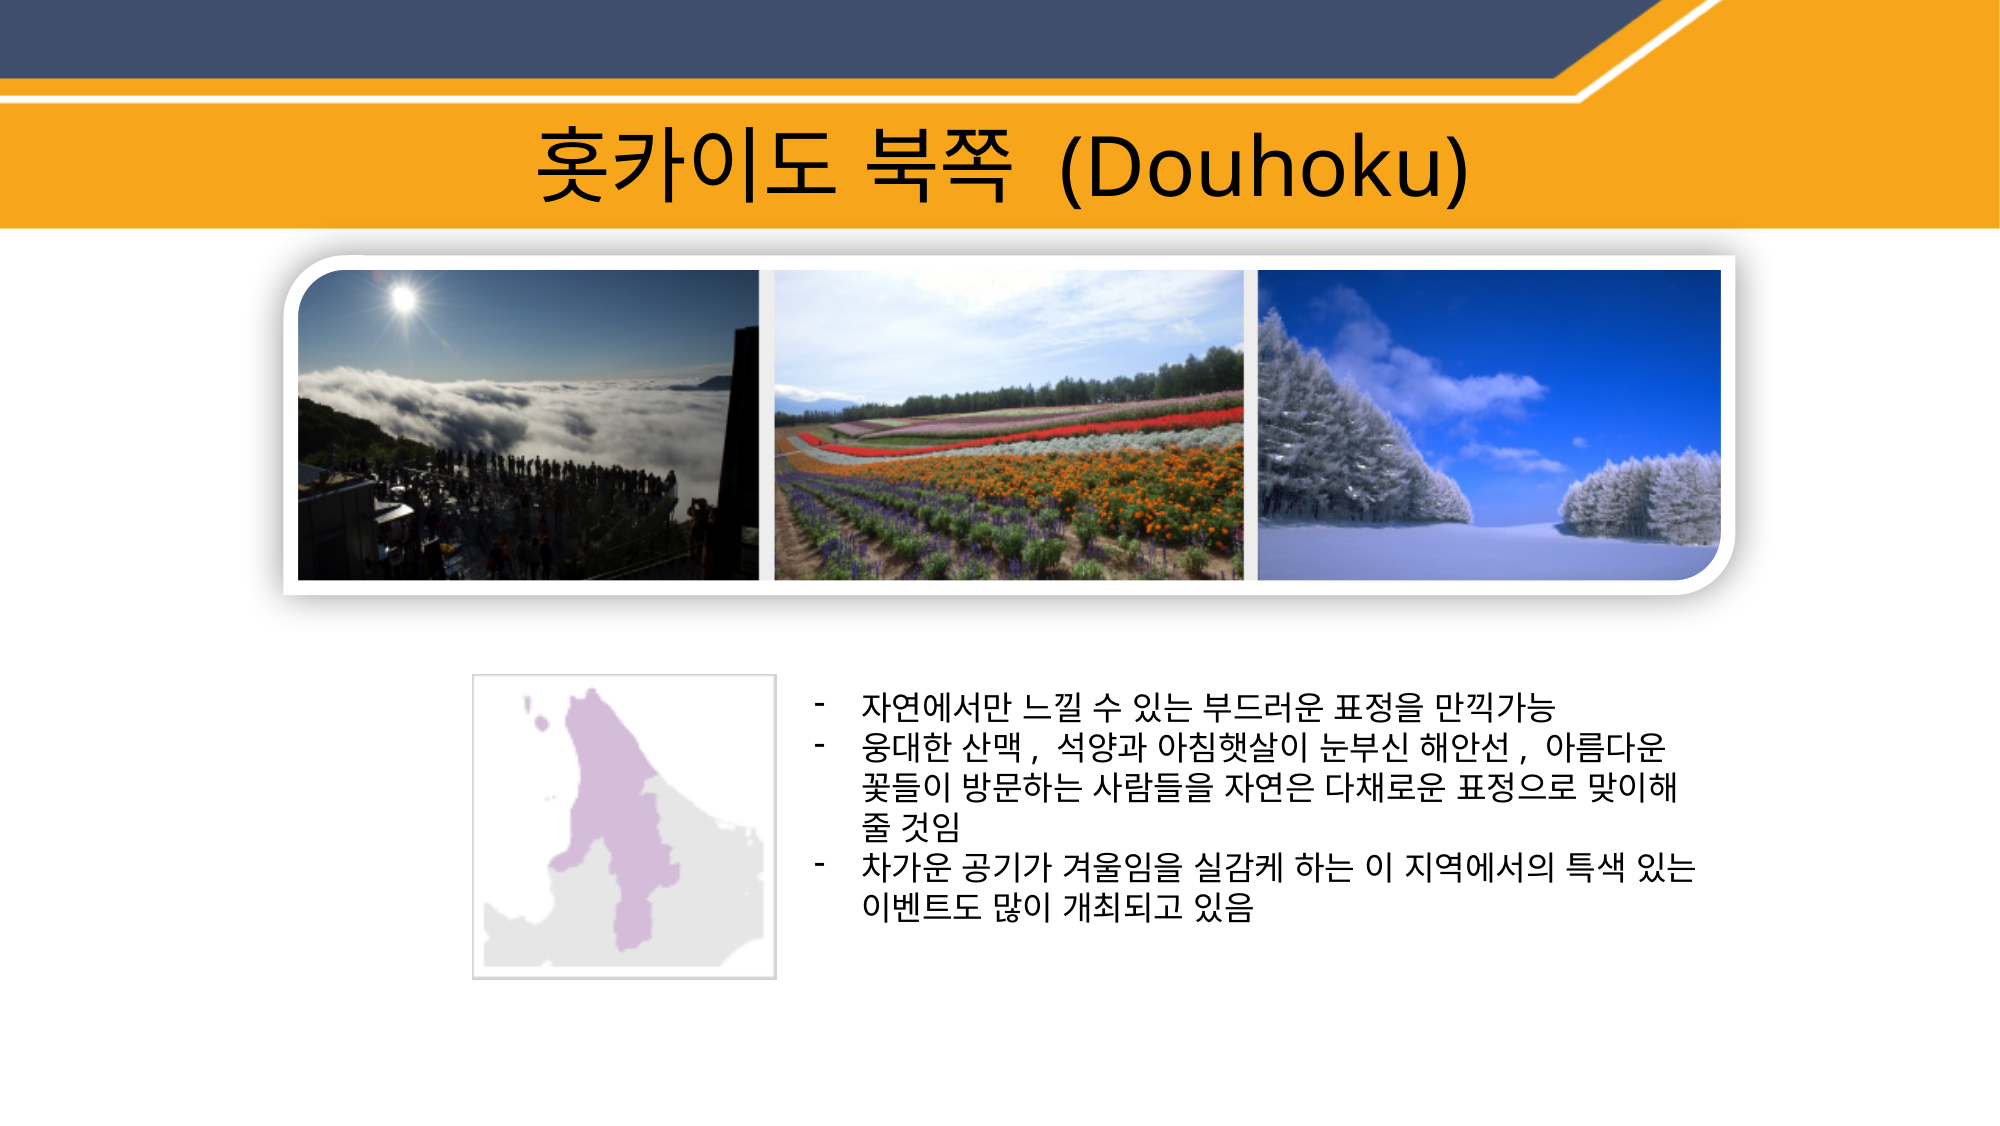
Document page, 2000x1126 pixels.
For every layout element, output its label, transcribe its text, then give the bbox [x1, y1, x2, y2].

picture [0, 0, 2000, 1125]
text_box 홋카이도 북쪽 (Douhoku) [519, 105, 1486, 221]
text_box 자연에서만 느낄 수 있는 부드러운 표정을 만끽가능 웅대한 산맥, 석양과 아침햇살이 눈부신 해안선, 아름다운 꽃들이 방문하는 사람들을 자연은 다채로운 표정으로 맞이해 줄 것임 차가운 공기가 겨울임을 실감케 하는 이 지역에서의 특색 있는 이벤트도 많이 개최되고 있음 [799, 679, 1727, 935]
